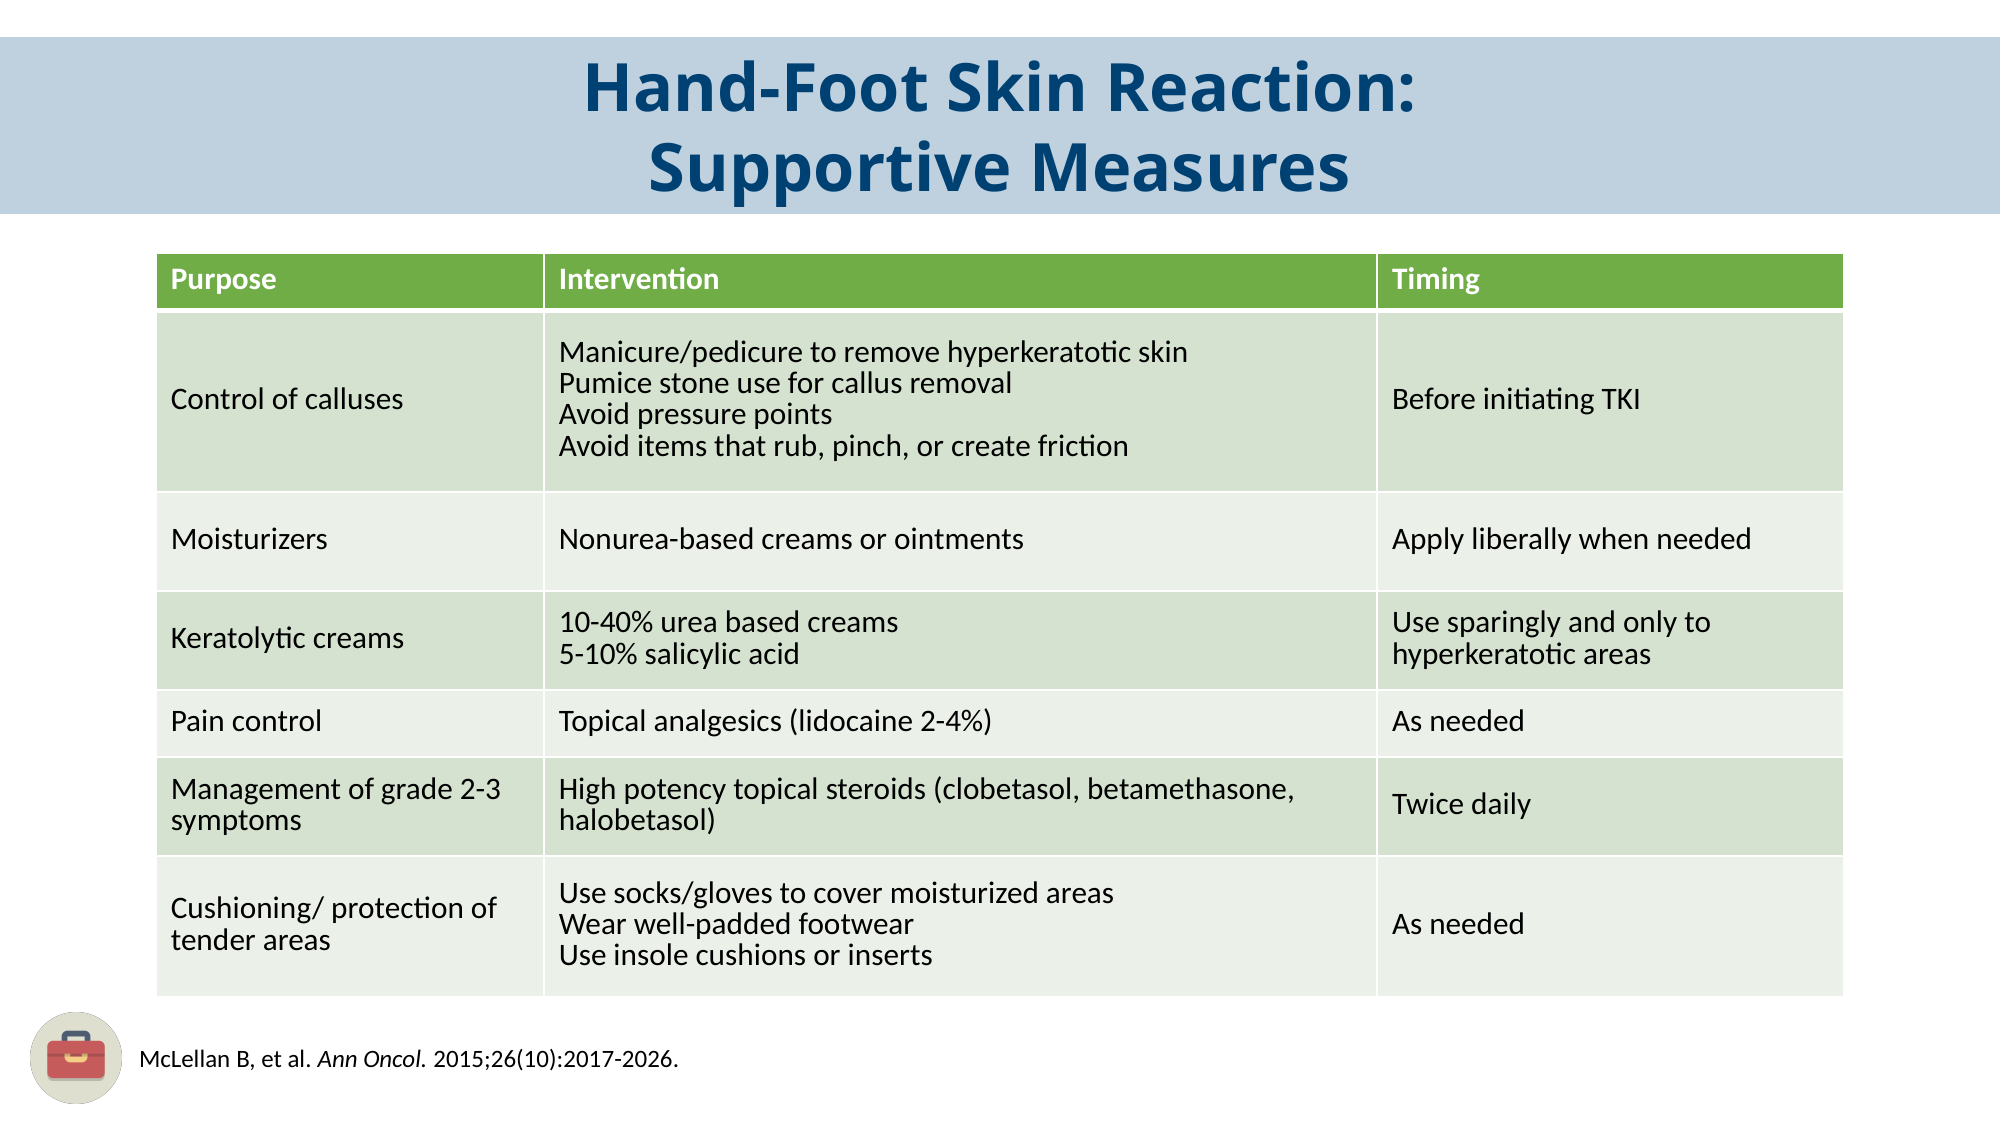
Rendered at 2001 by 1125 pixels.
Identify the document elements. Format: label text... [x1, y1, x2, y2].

table_header Timing [1378, 254, 1843, 308]
table_cell Twice daily [1378, 758, 1843, 855]
text_box [0, 36, 2000, 215]
table_cell Pain control [157, 691, 543, 756]
table_header Purpose [157, 254, 543, 308]
text_box Hand-Foot Skin Reaction: Supportive Measures [256, 37, 1744, 212]
table_cell Use socks/gloves to cover moisturized areas Wear well-padded footwear Use insole cushions or inserts [545, 857, 1376, 996]
table_cell Nonurea-based creams or ointments [545, 493, 1376, 590]
table_cell High potency topical steroids (clobetasol, betamethasone, halobetasol) [545, 758, 1376, 855]
table_header Intervention [545, 254, 1376, 308]
table_cell Before initiating TKI [1378, 313, 1843, 491]
table_cell As needed [1378, 857, 1843, 996]
table_cell Manicure/pedicure to remove hyperkeratotic skin Pumice stone use for callus removal Avoid pressure points Avoid items that rub, pinch, or create friction [545, 313, 1376, 491]
table_cell Moisturizers [157, 493, 543, 590]
table_cell Control of calluses [157, 313, 543, 491]
table_cell 10-40% urea based creams 5-10% salicylic acid [545, 592, 1376, 689]
table_cell Topical analgesics (lidocaine 2-4%) [545, 691, 1376, 756]
table_cell Management of grade 2-3 symptoms [157, 758, 543, 855]
table_cell Apply liberally when needed [1378, 493, 1843, 590]
table_cell Cushioning/ protection of tender areas [157, 857, 543, 996]
table_cell As needed [1378, 691, 1843, 756]
text_box McLellan B, et al. Ann Oncol. 2015;26(10):2017-2026. [124, 1035, 695, 1081]
picture [30, 1012, 122, 1104]
table_cell Use sparingly and only to hyperkeratotic areas [1378, 592, 1843, 689]
table_cell Keratolytic creams [157, 592, 543, 689]
